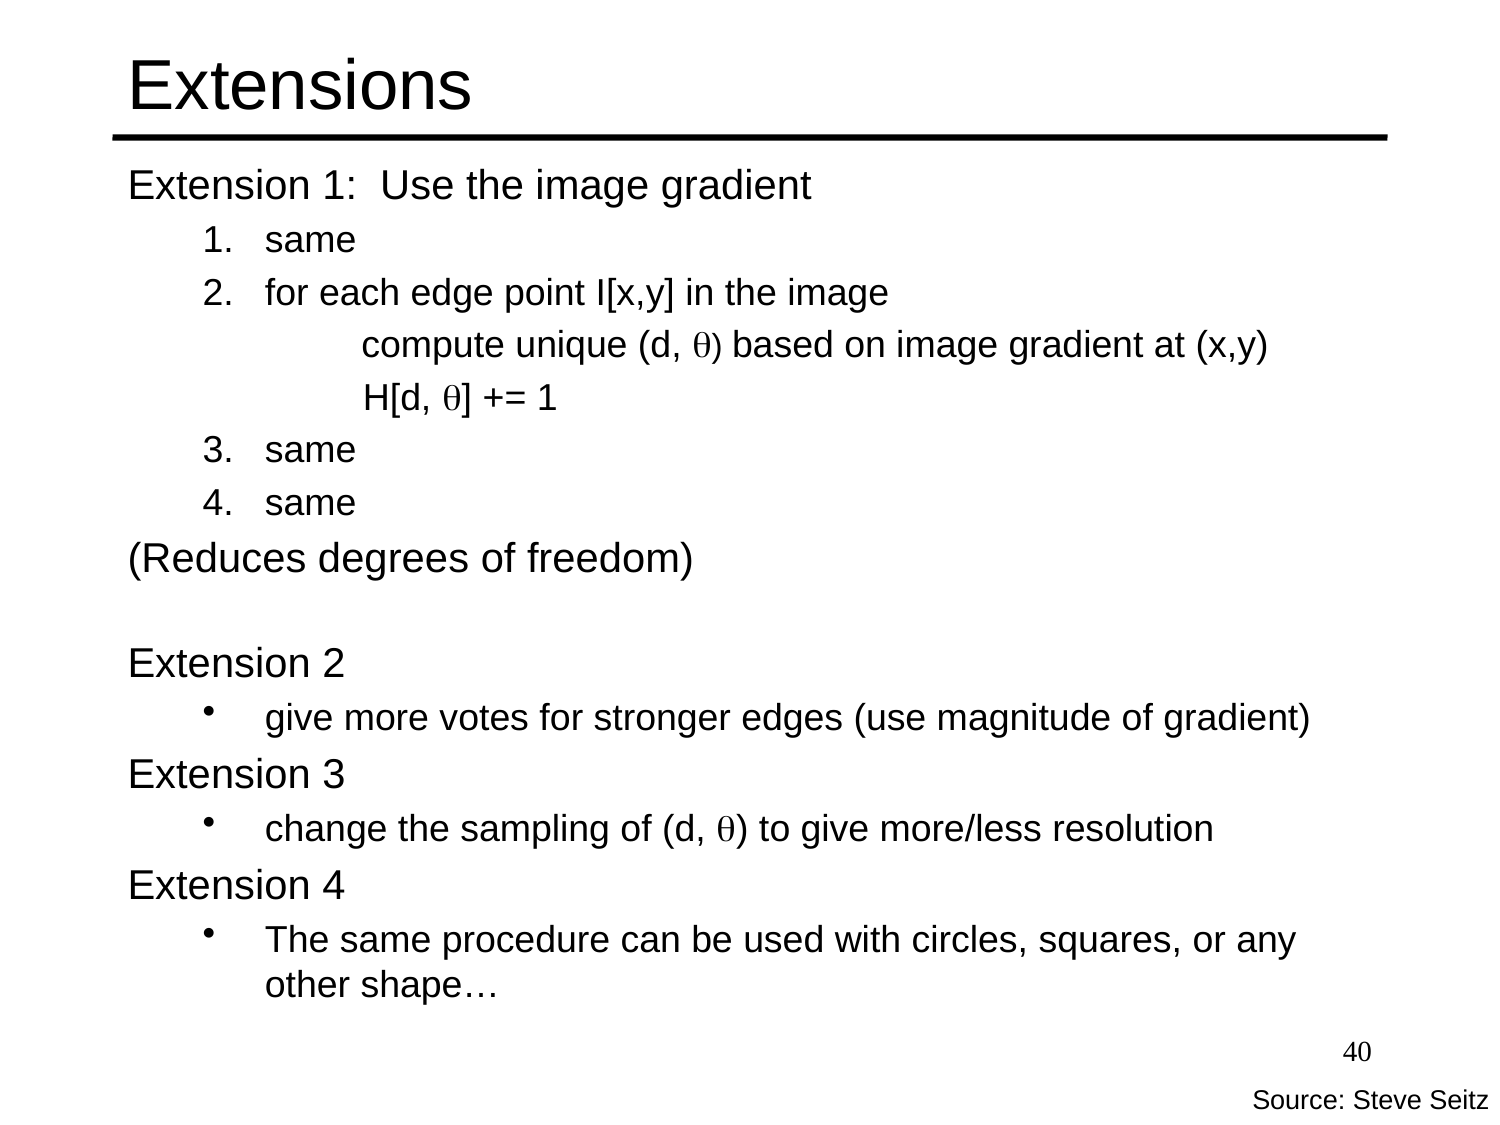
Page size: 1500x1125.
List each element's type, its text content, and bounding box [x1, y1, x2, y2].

text_box Source: Steve Seitz [1237, 1074, 1500, 1123]
title Extensions [112, 12, 1388, 149]
list Extension 1: Use the image gradient same for each edge point I[x,y] in the image compute unique (d, ) based on image gradient at (x,y) H[d, ] += 1 same same (Reduces degrees of freedom) Extension 2 give more votes for stronger edges (use magnitude of gradient) Extension 3 change the sampling of (d, ) to give more/less resolution Extension 4 The same procedure can be used with circles, squares, or any other shape… [112, 149, 1388, 1051]
slide_number 40 [1074, 1024, 1388, 1101]
